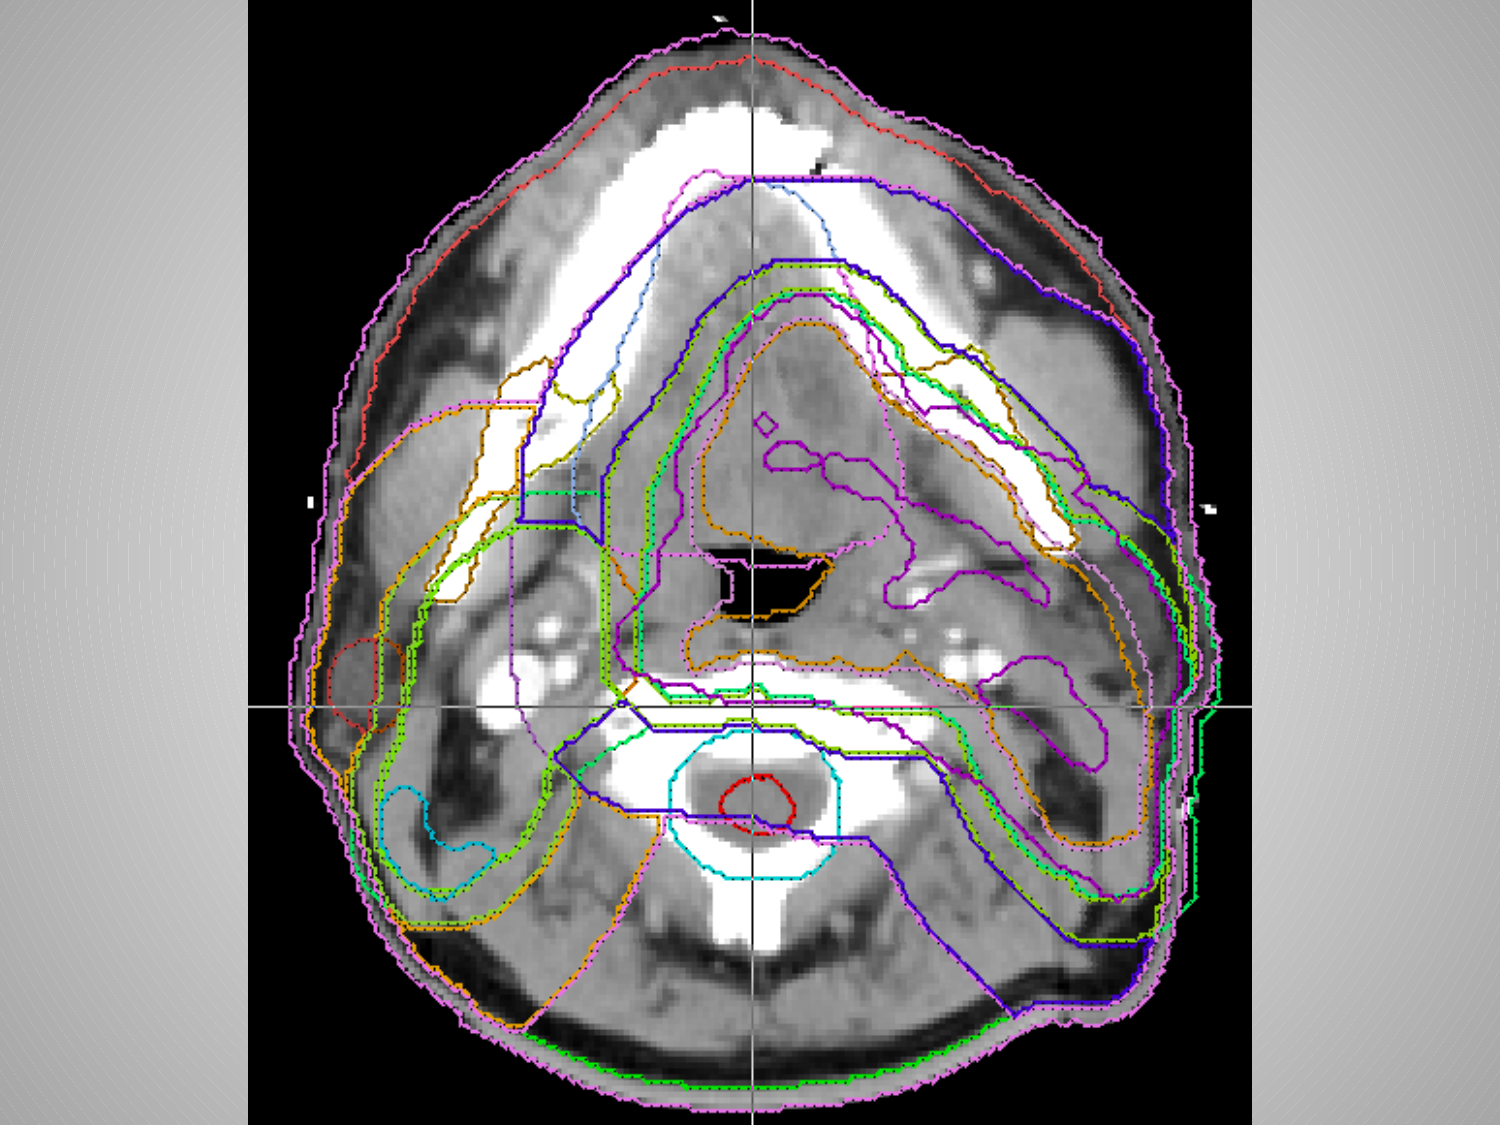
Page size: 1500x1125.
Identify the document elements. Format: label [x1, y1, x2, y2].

picture [248, 0, 1252, 1125]
